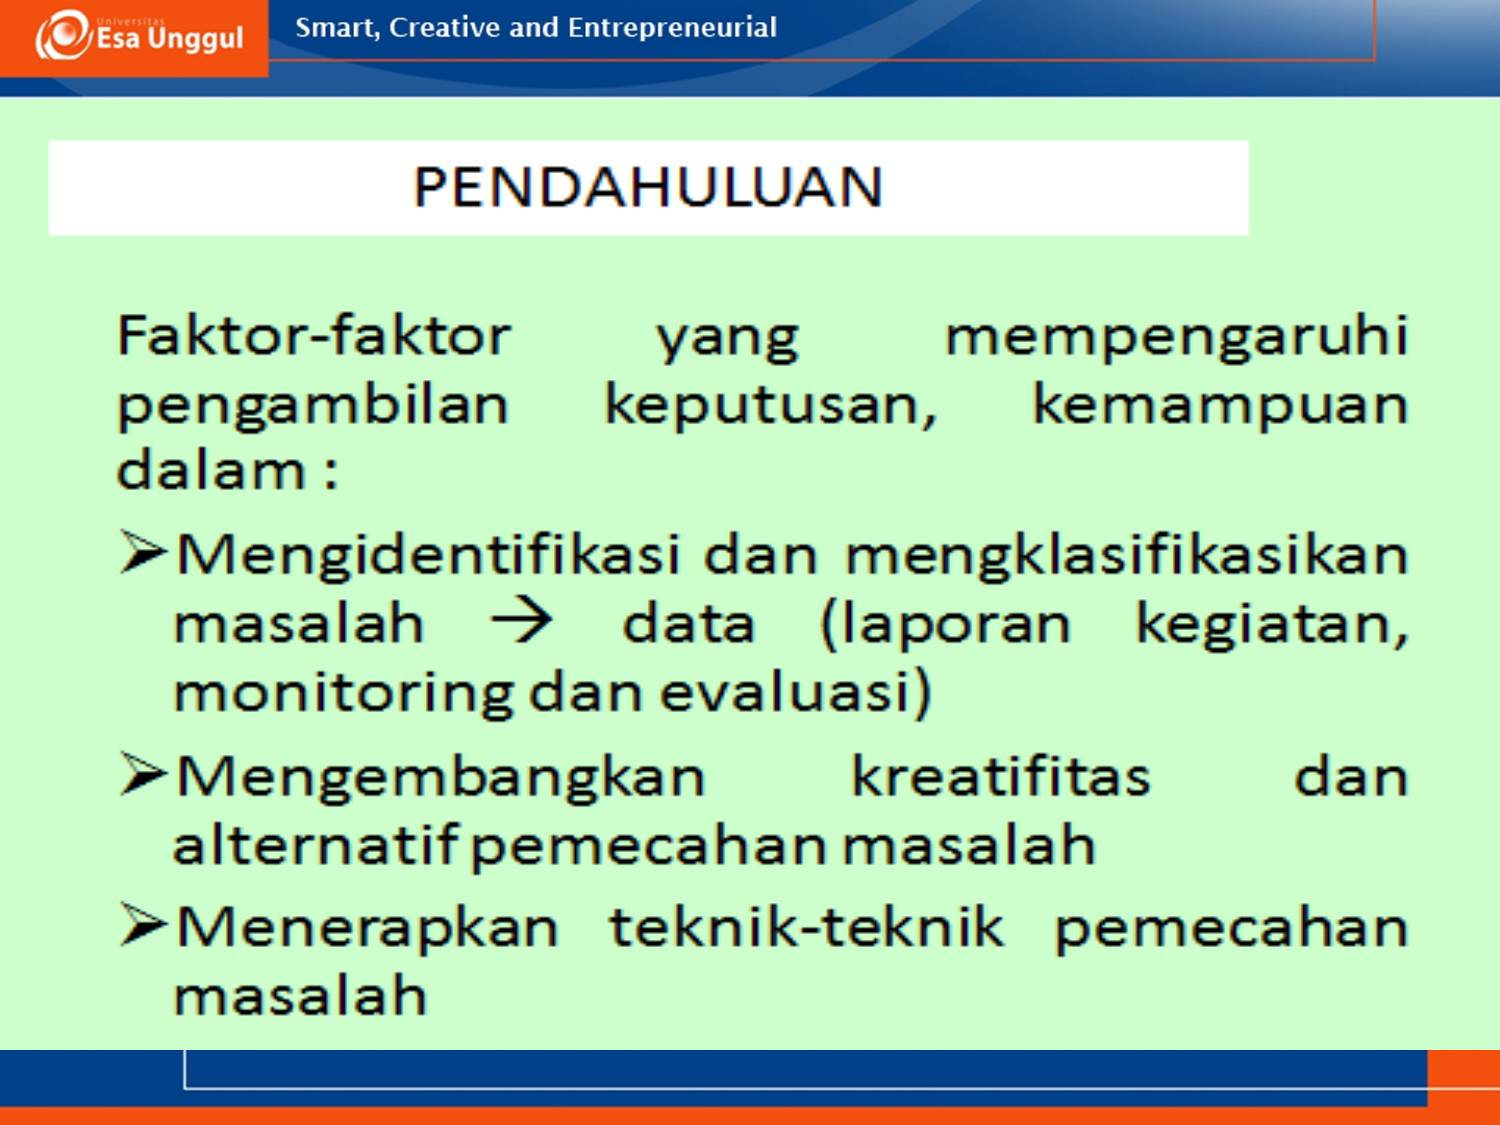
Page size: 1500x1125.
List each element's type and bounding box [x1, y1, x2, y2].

picture [0, 1051, 1500, 1125]
list [0, 99, 1500, 1051]
picture [0, 0, 1500, 99]
